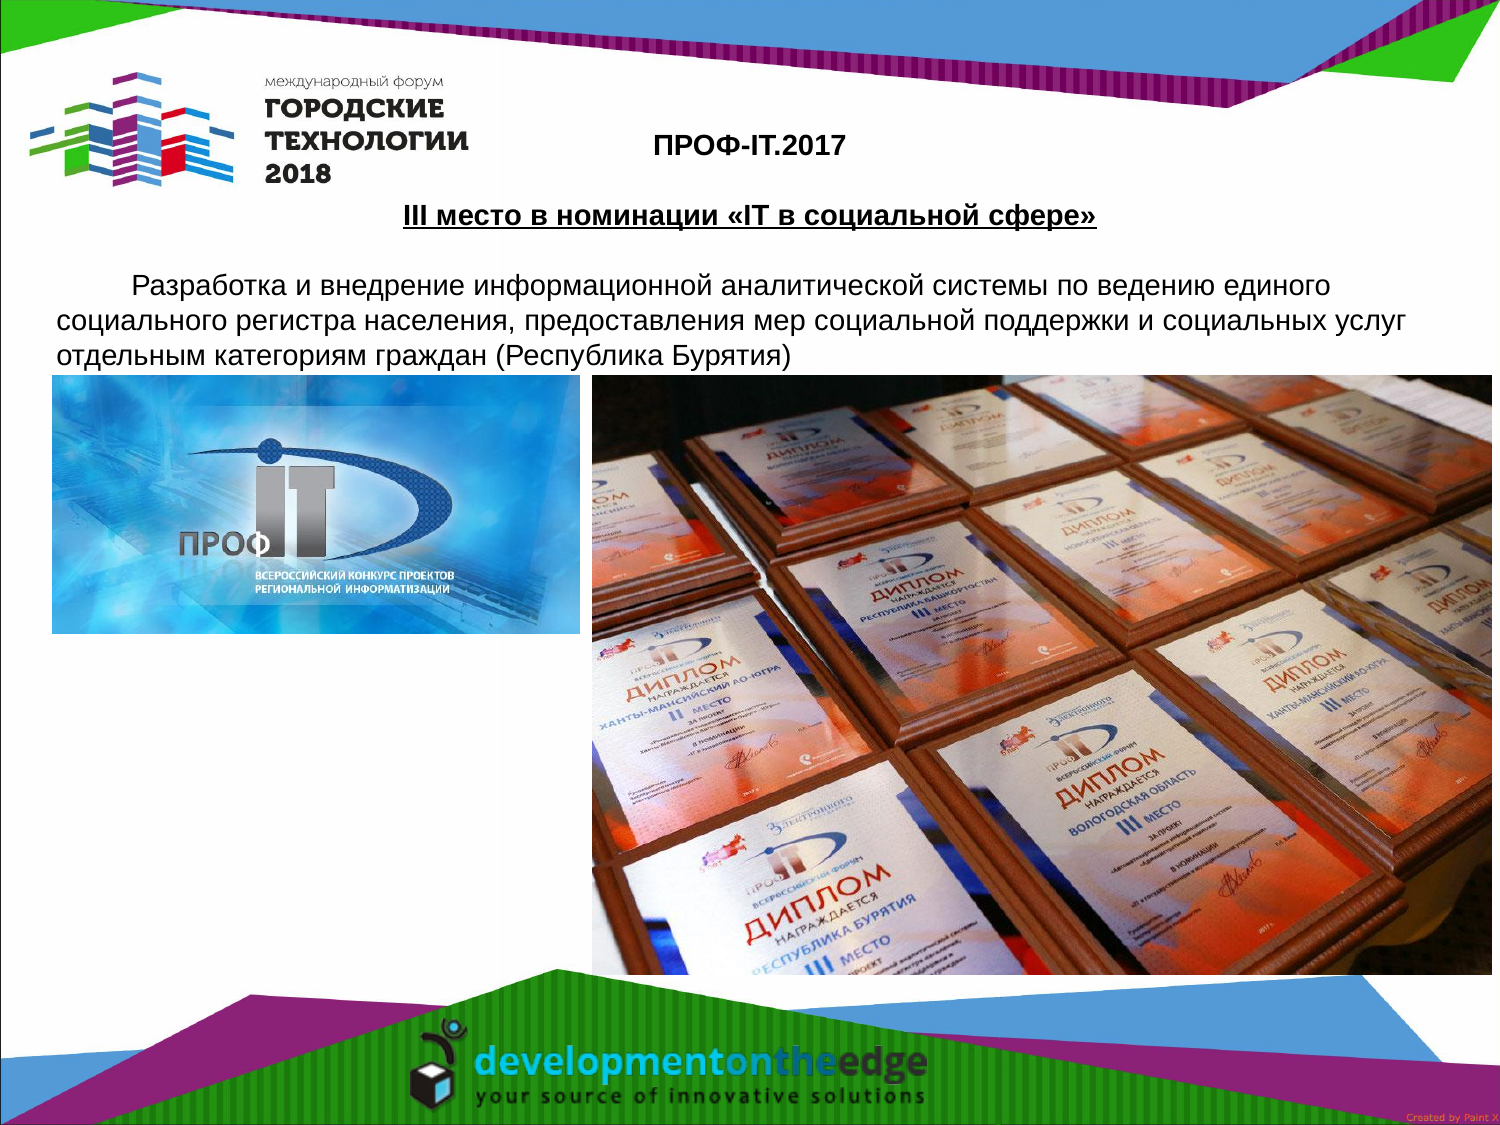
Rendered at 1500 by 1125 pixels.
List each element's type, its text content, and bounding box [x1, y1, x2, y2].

text_box ПРОФ-IT.2017 III место в номинации «IT в социальной сфере» Разработка и внедрение информационной аналитической системы по ведению единого социального регистра населения, предоставления мер социальной поддержки и социальных услуг отдельным категориям граждан (Республика Бурятия) [41, 130, 1459, 368]
picture [0, 0, 1500, 1125]
